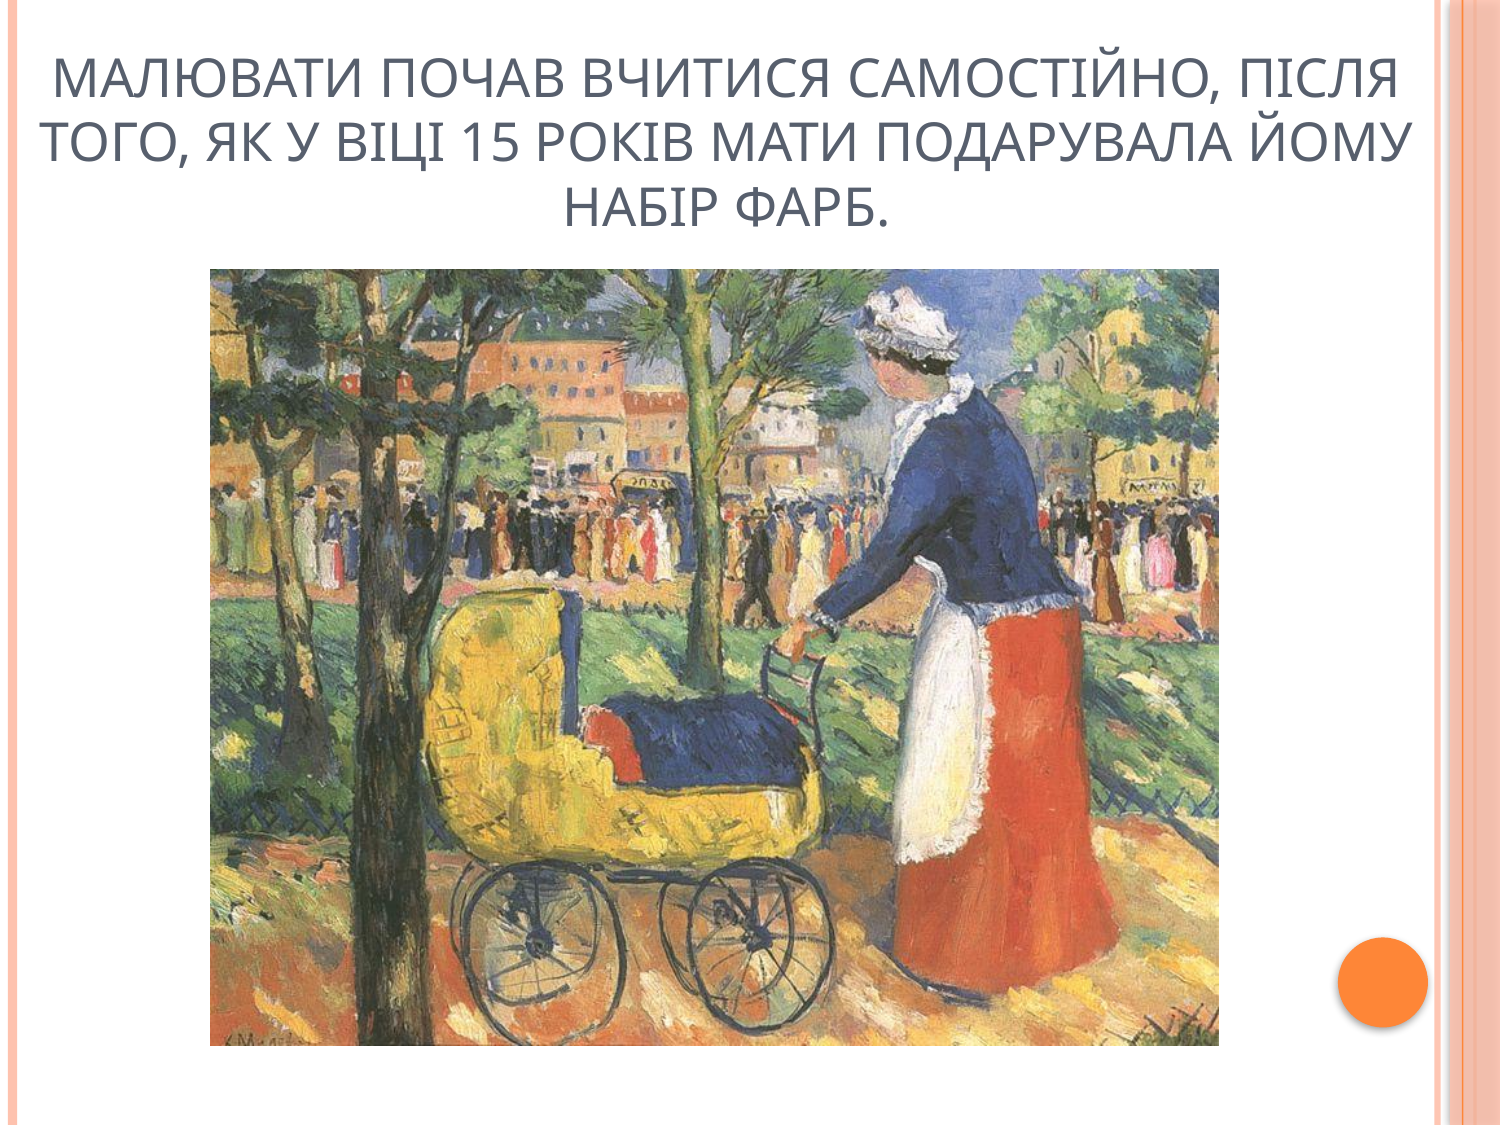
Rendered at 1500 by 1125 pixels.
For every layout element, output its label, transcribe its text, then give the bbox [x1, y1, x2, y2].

picture [210, 268, 1220, 1047]
title Малювати почав вчитися самостійно, після того, як у віці 15 років мати подарувала йому набір фарб. [23, 35, 1430, 245]
